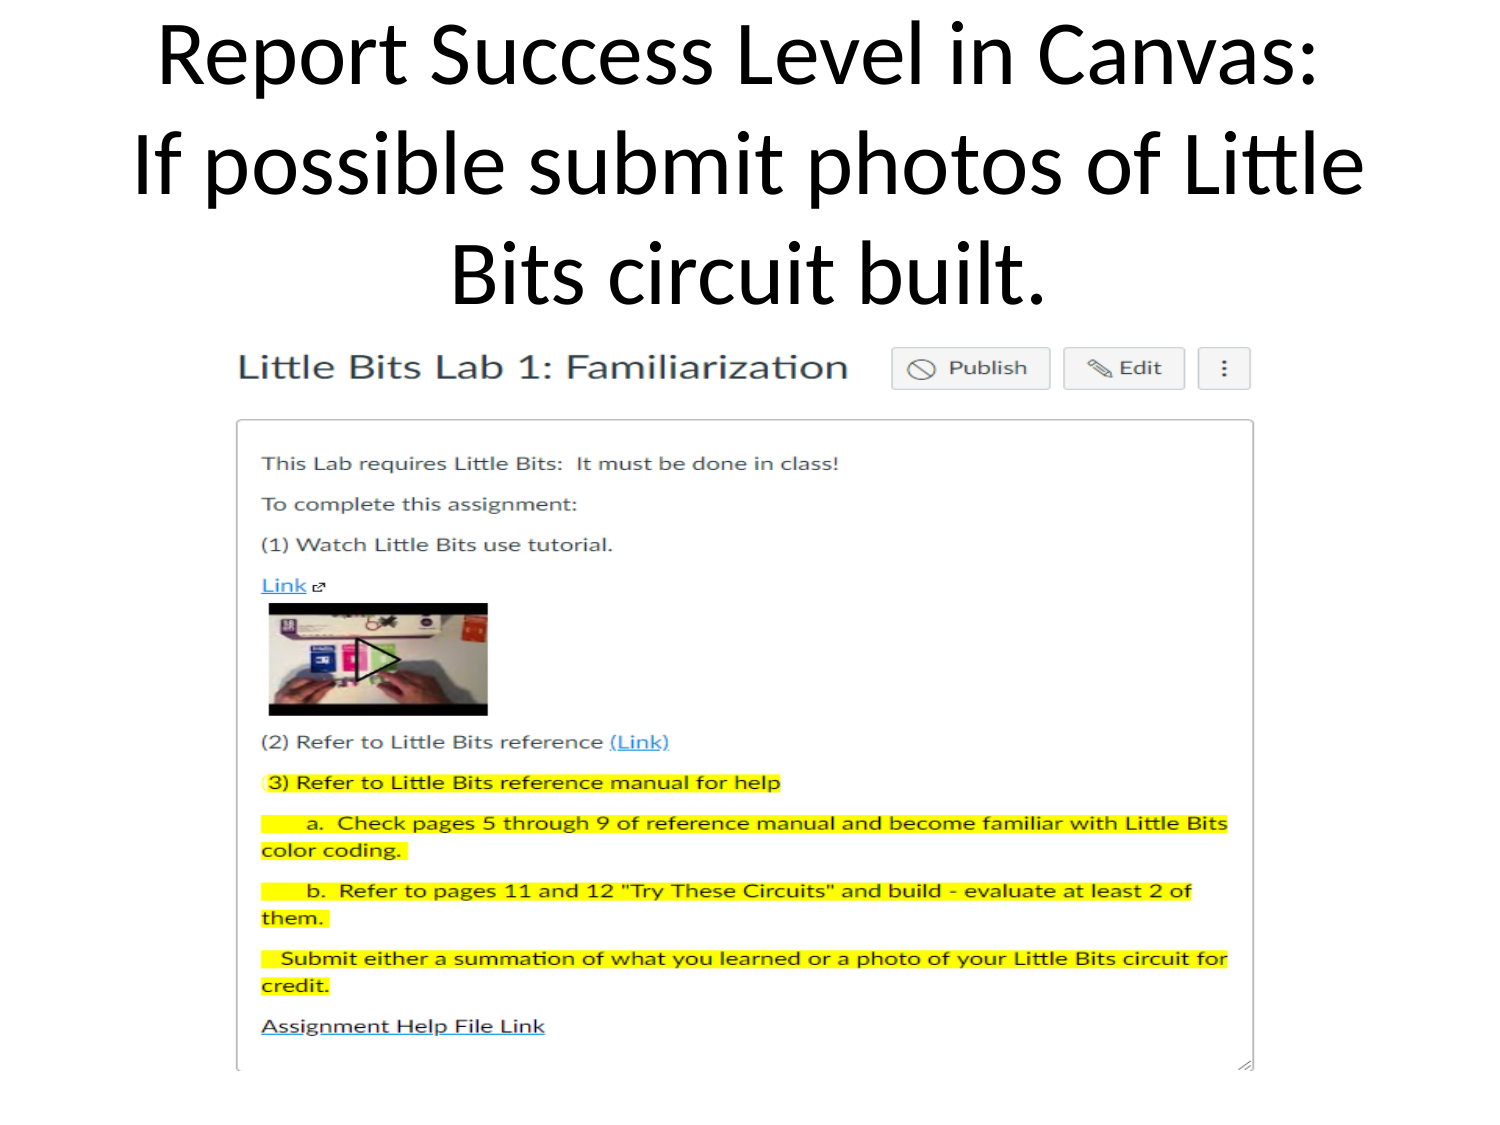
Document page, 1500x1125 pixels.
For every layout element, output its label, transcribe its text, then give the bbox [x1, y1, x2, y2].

title Report Success Level in Canvas: If possible submit photos of Little Bits circuit built. [112, 37, 1388, 279]
picture [216, 337, 1284, 1072]
